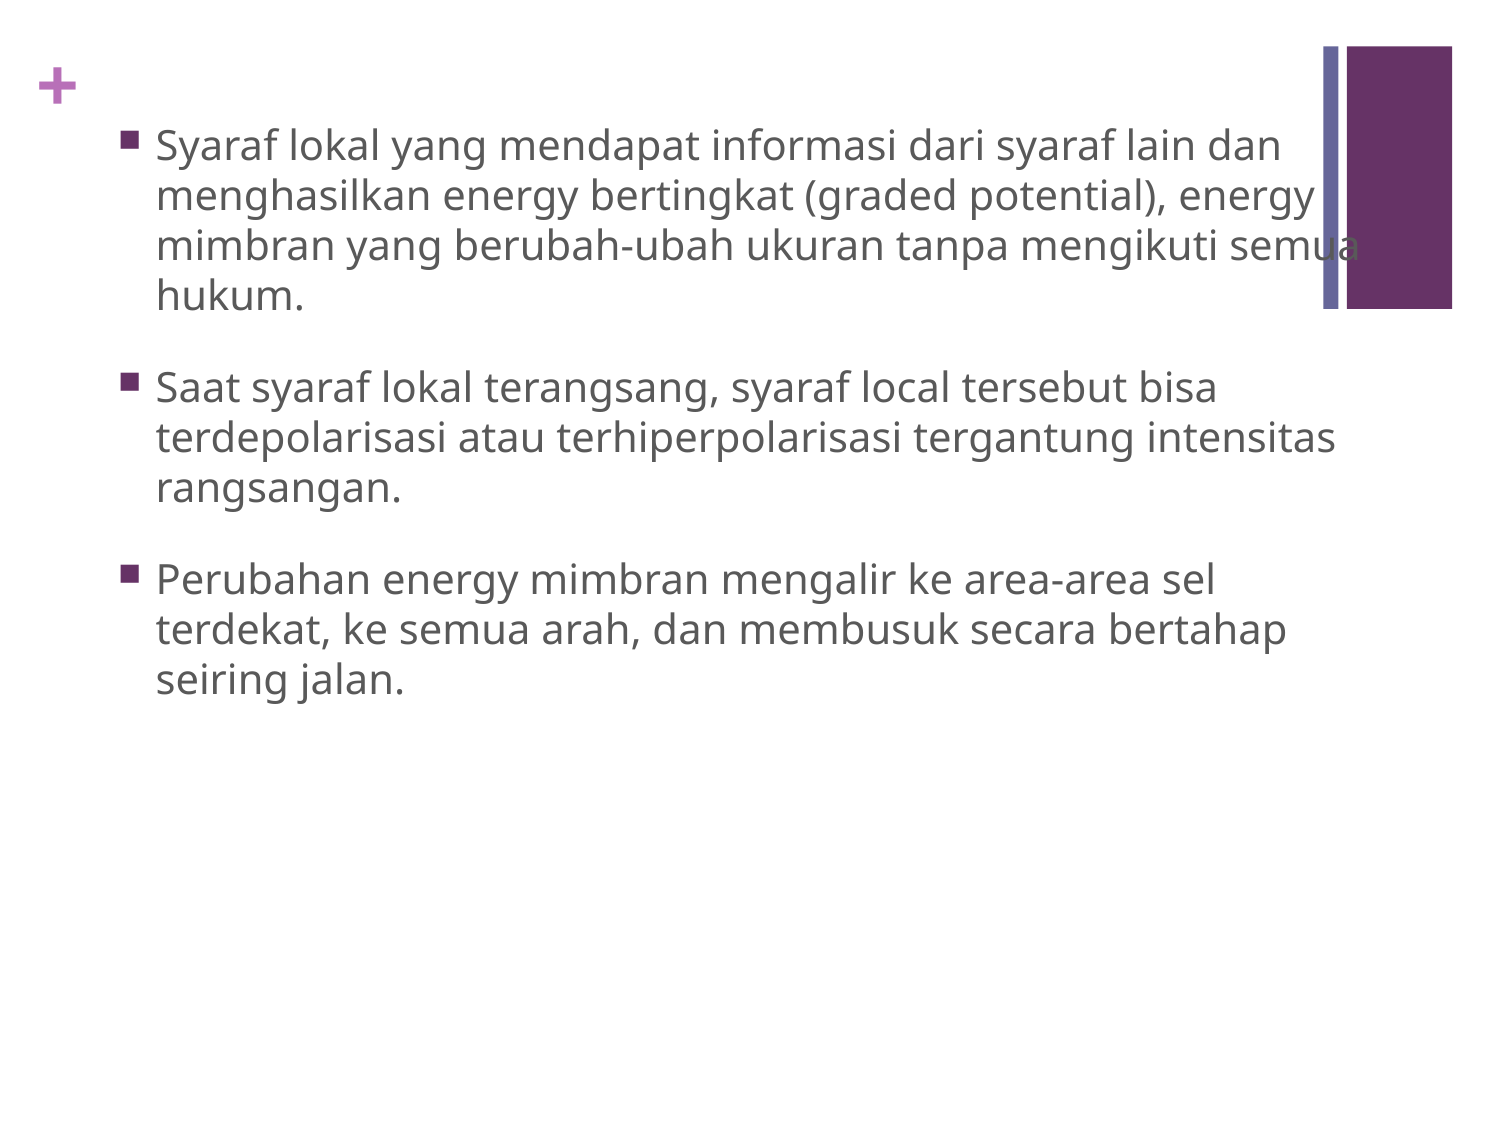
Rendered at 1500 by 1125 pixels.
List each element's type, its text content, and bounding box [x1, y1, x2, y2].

list Syaraf lokal yang mendapat informasi dari syaraf lain dan menghasilkan energy bertingkat (graded potential), energy mimbran yang berubah-ubah ukuran tanpa mengikuti semua hukum. Saat syaraf lokal terangsang, syaraf local tersebut bisa terdepolarisasi atau terhiperpolarisasi tergantung intensitas rangsangan. Perubahan energy mimbran mengalir ke area-area sel terdekat, ke semua arah, dan membusuk secara bertahap seiring jalan. [103, 111, 1397, 1014]
